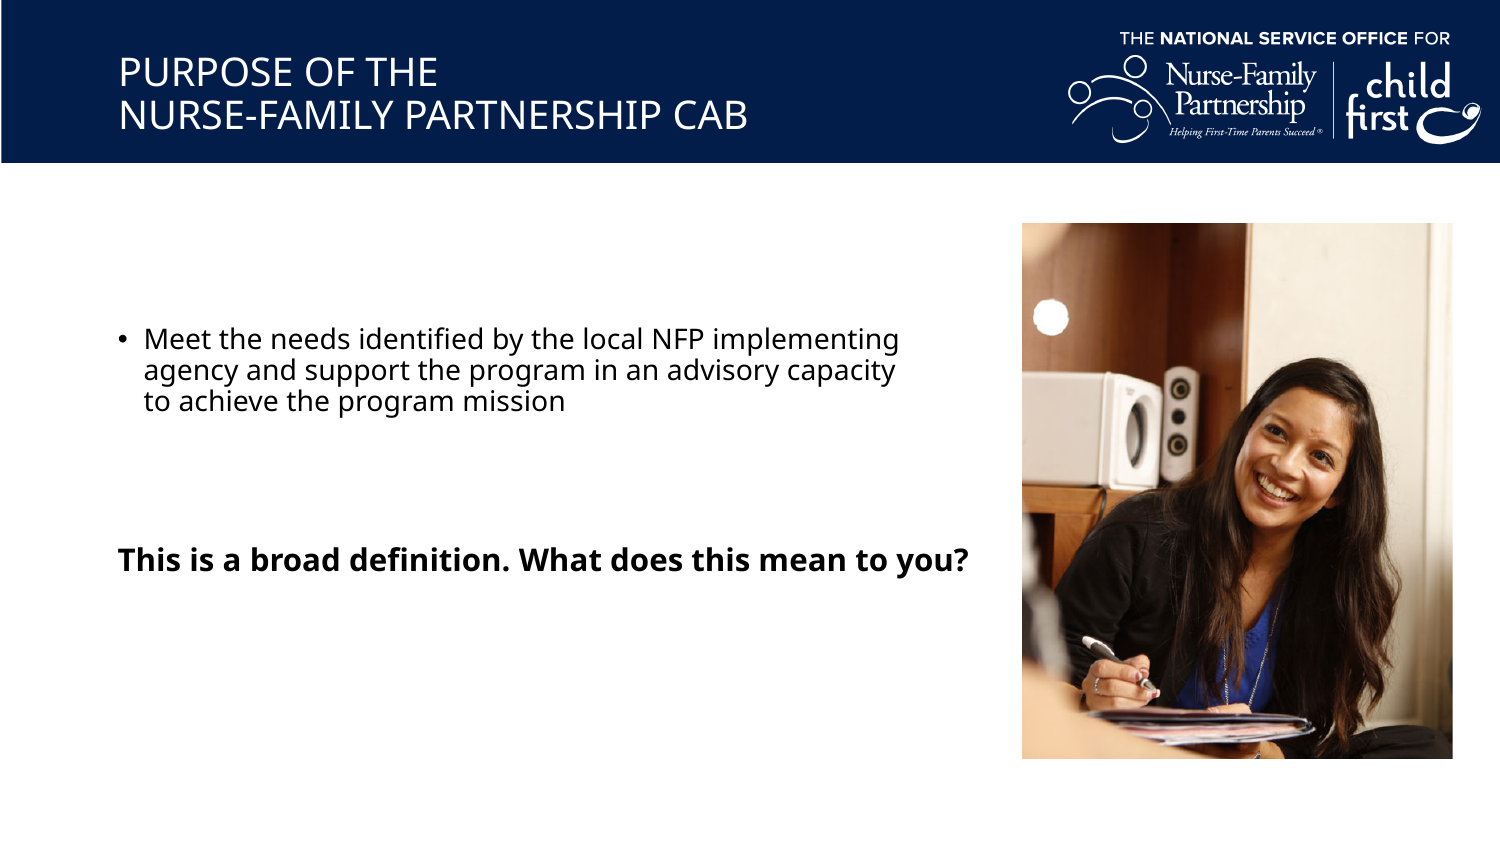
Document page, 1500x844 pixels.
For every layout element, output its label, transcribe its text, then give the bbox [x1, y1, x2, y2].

picture [1049, 13, 1500, 164]
text_box This is a broad definition. What does this mean to you? [102, 532, 1022, 585]
text_box [1, 0, 1500, 163]
title PURPOSE OF THE NURSE-FAMILY PARTNERSHIP CAB [103, 44, 1049, 146]
list Meet the needs identified by the local NFP implementing agency and support the program in an advisory capacity to achieve the program mission [102, 317, 928, 446]
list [1022, 223, 1453, 759]
